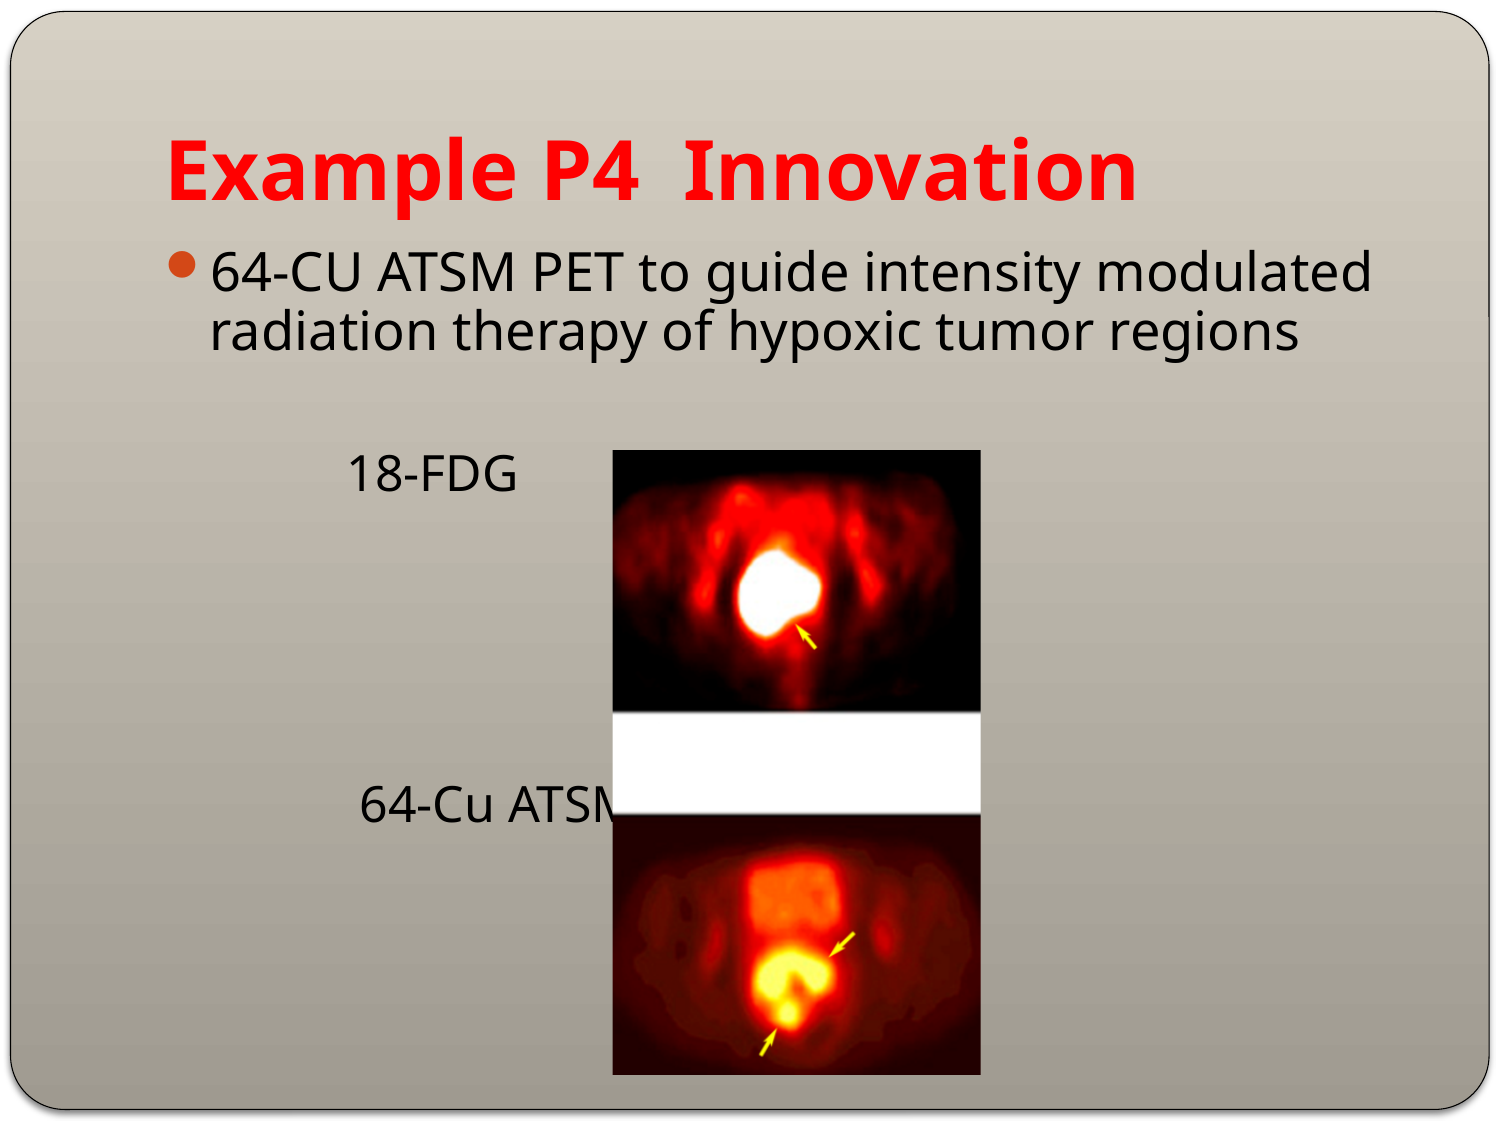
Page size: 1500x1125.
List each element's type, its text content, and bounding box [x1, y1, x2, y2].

picture [612, 449, 981, 1076]
list 64-CU ATSM PET to guide intensity modulated radiation therapy of hypoxic tumor regions 18-FDG 64-Cu ATSM [150, 237, 1425, 988]
title Example P4 Innovation [150, 45, 1425, 233]
